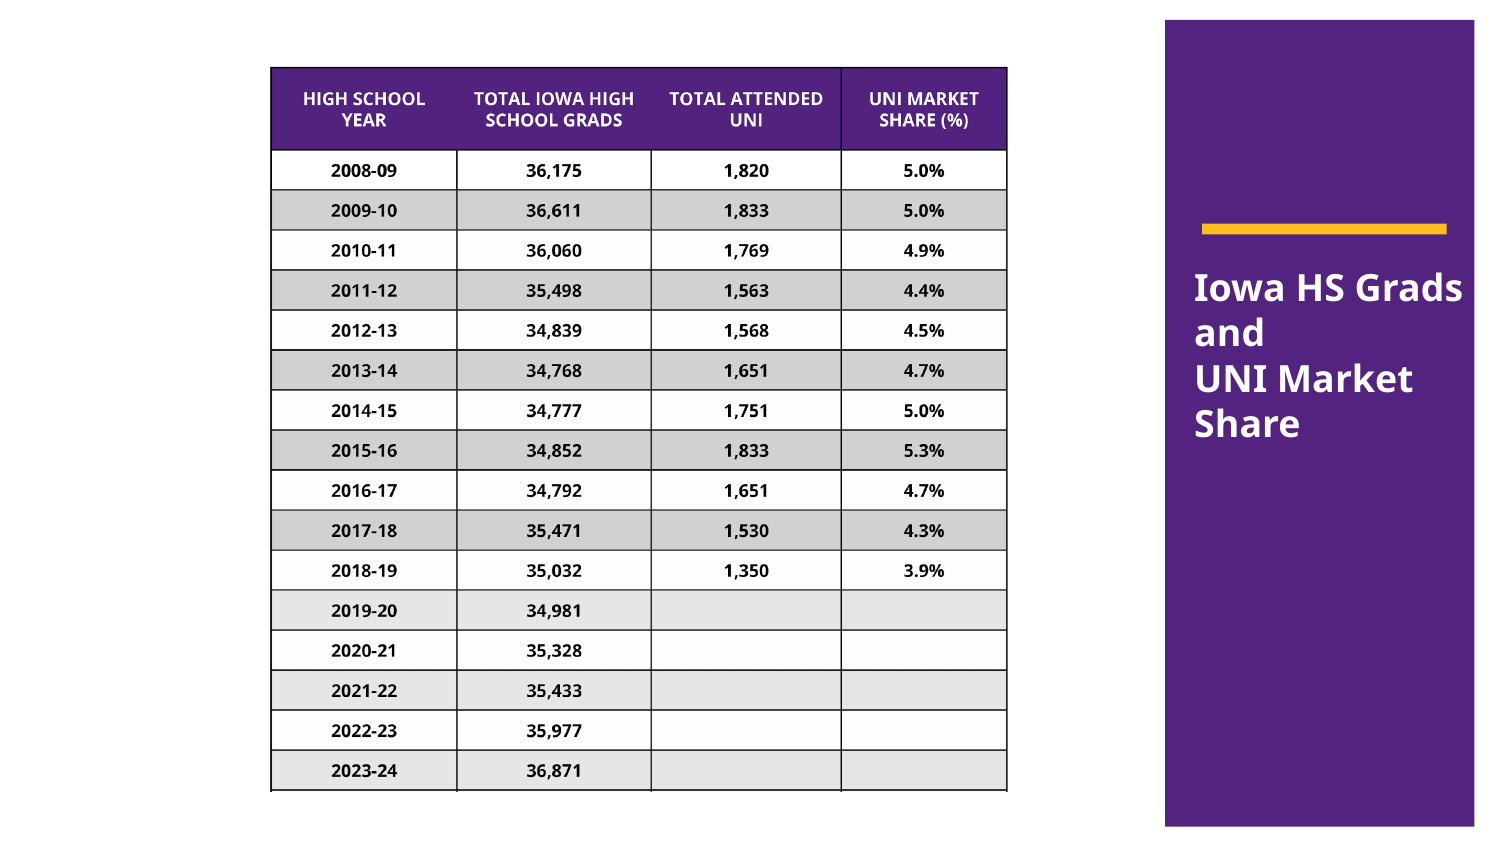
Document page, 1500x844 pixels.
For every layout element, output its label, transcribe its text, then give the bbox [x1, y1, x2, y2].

picture [256, 48, 1028, 792]
text_box [1202, 223, 1447, 235]
text_box Iowa HS Grads and UNI Market Share [1192, 262, 1500, 374]
